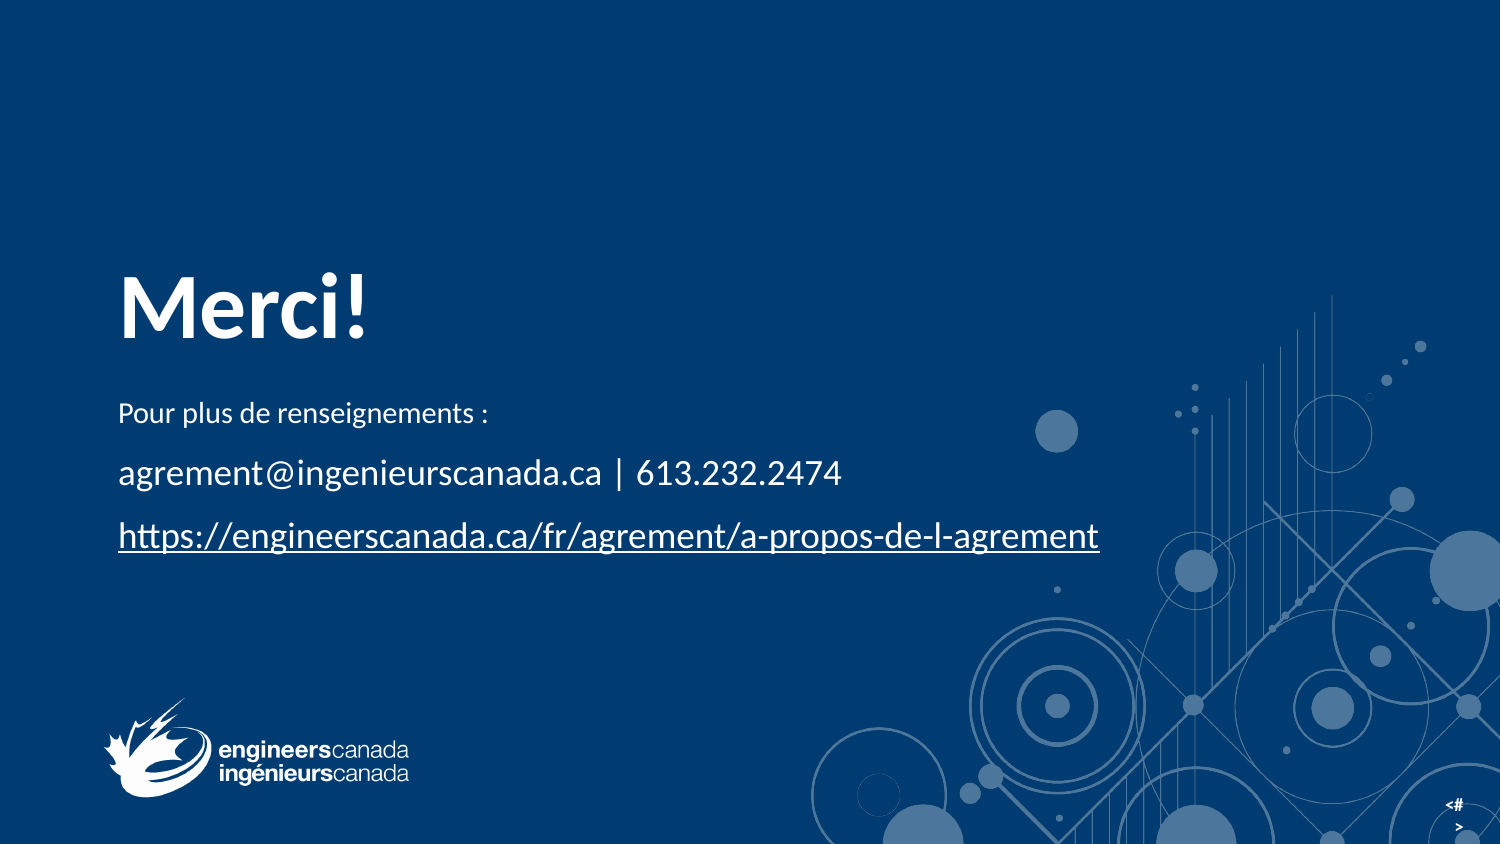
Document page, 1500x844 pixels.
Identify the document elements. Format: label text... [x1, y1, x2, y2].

picture [103, 697, 409, 799]
slide_number <#> [1423, 803, 1479, 827]
list Pour plus de renseignements : agrement@ingenieurscanada.ca | 613.232.2474 https://engineerscanada.ca/fr/agrement/a-propos-de-l-agrement [103, 380, 1297, 565]
title Merci! [103, 44, 1297, 367]
